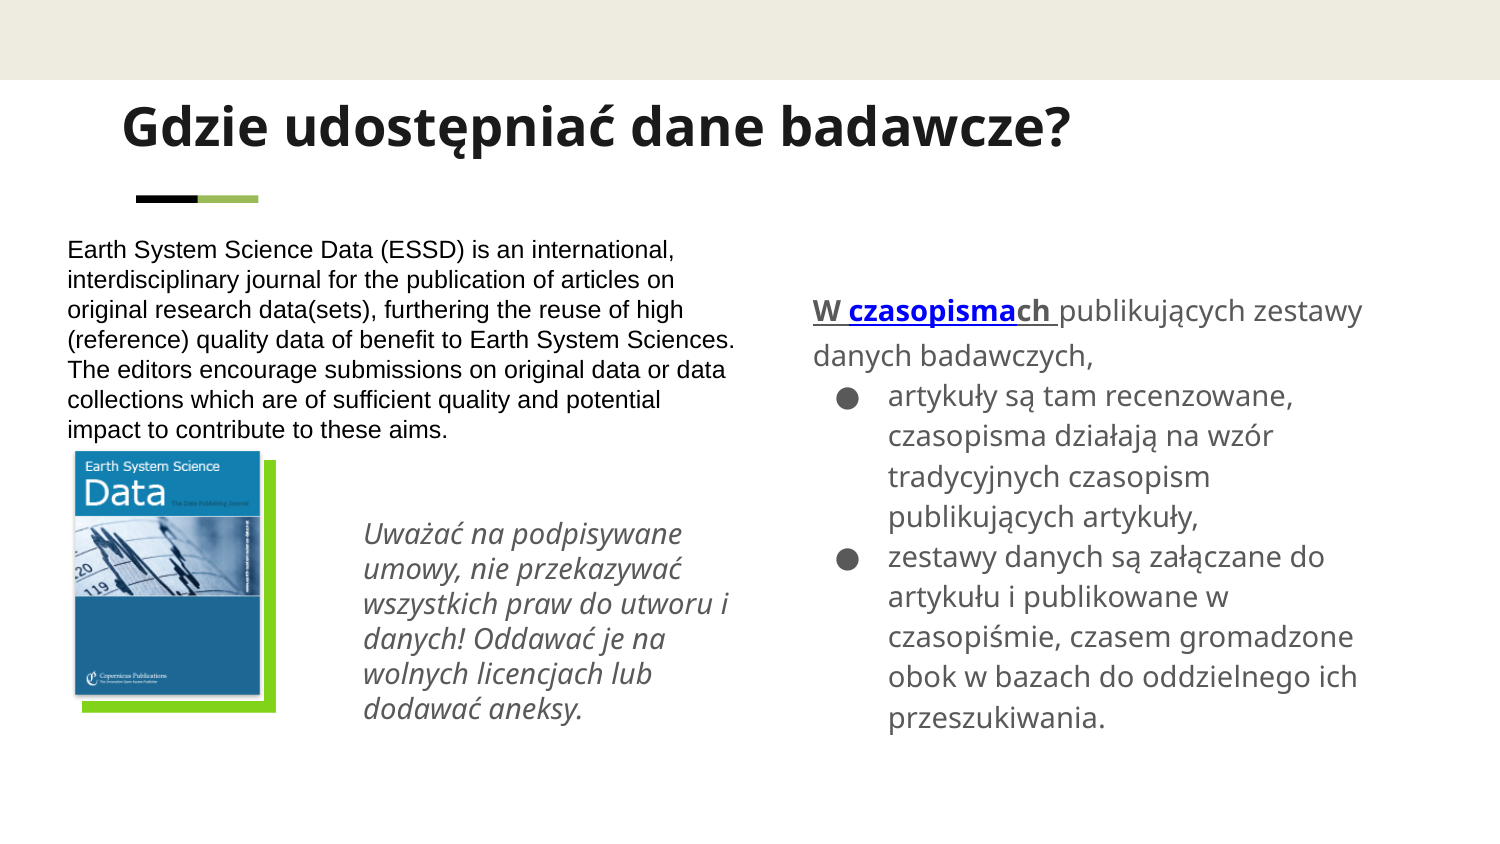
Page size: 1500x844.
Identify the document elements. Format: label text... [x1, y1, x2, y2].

text_box Uważać na podpisywane umowy, nie przekazywać wszystkich praw do utworu i danych! Oddawać je na wolnych licencjach lub dodawać aneksy. [348, 507, 762, 733]
text_box [268, 451, 739, 712]
text_box W czasopismach publikujących zestawy danych badawczych, artykuły są tam recenzowane, czasopisma działają na wzór tradycyjnych czasopism publikujących artykuły, zestawy danych są załączane do artykułu i publikowane w czasopiśmie, czasem gromadzone obok w bazach do oddzielnego ich przeszukiwania. [798, 271, 1418, 683]
text_box Earth System Science Data (ESSD) is an international, interdisciplinary journal for the publication of articles on original research data(sets), furthering the reuse of high (reference) quality data of benefit to Earth System Sciences. The editors encourage submissions on original data or data collections which are of sufficient quality and potential impact to contribute to these aims. [52, 226, 756, 451]
text_box Gdzie udostępniać dane badawcze? [106, 77, 1368, 166]
picture [70, 448, 264, 701]
